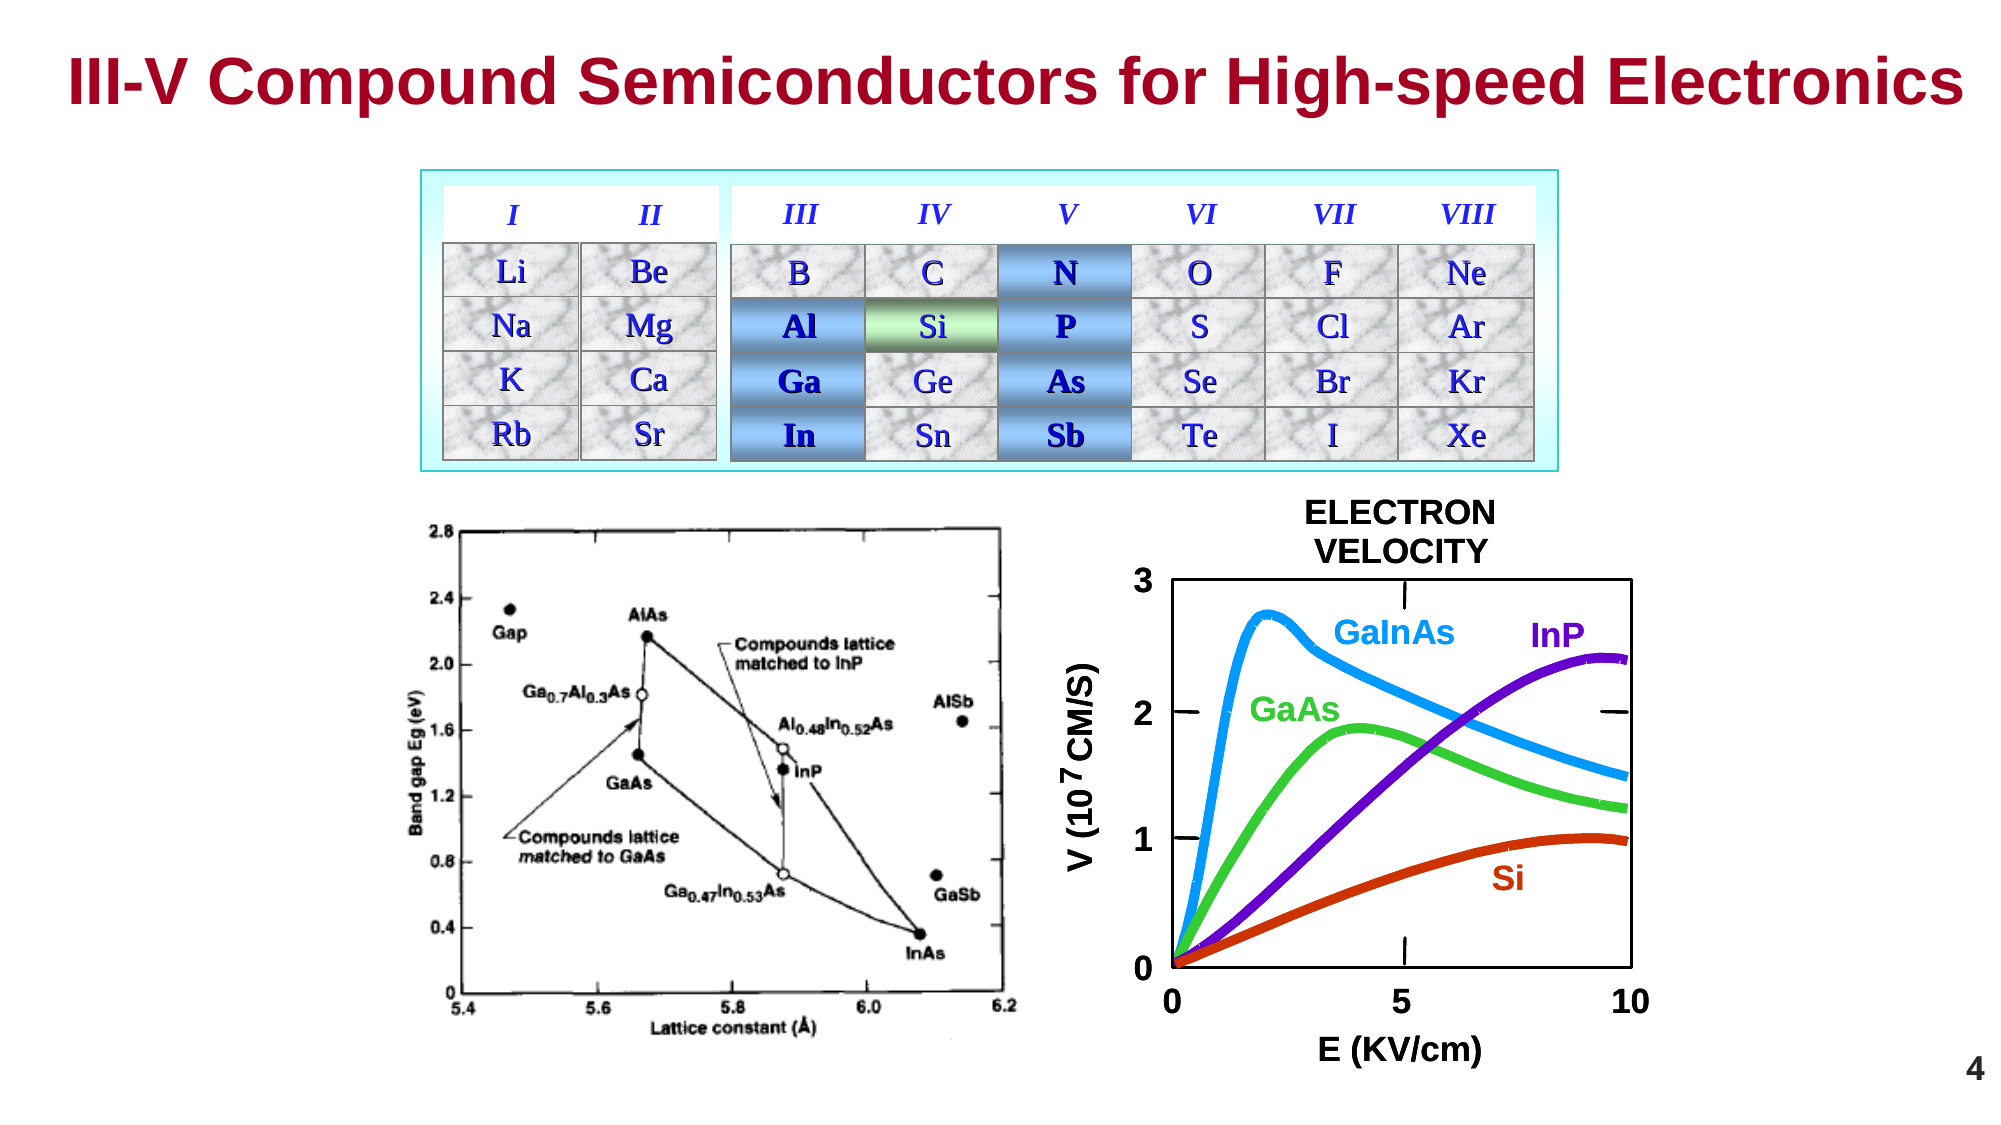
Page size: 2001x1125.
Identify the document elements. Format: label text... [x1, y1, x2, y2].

picture [420, 168, 1561, 474]
picture [355, 491, 1683, 1087]
text_box 4 [1931, 1040, 2000, 1100]
title III-V Compound Semiconductors for High-speed Electronics [34, 26, 2000, 140]
